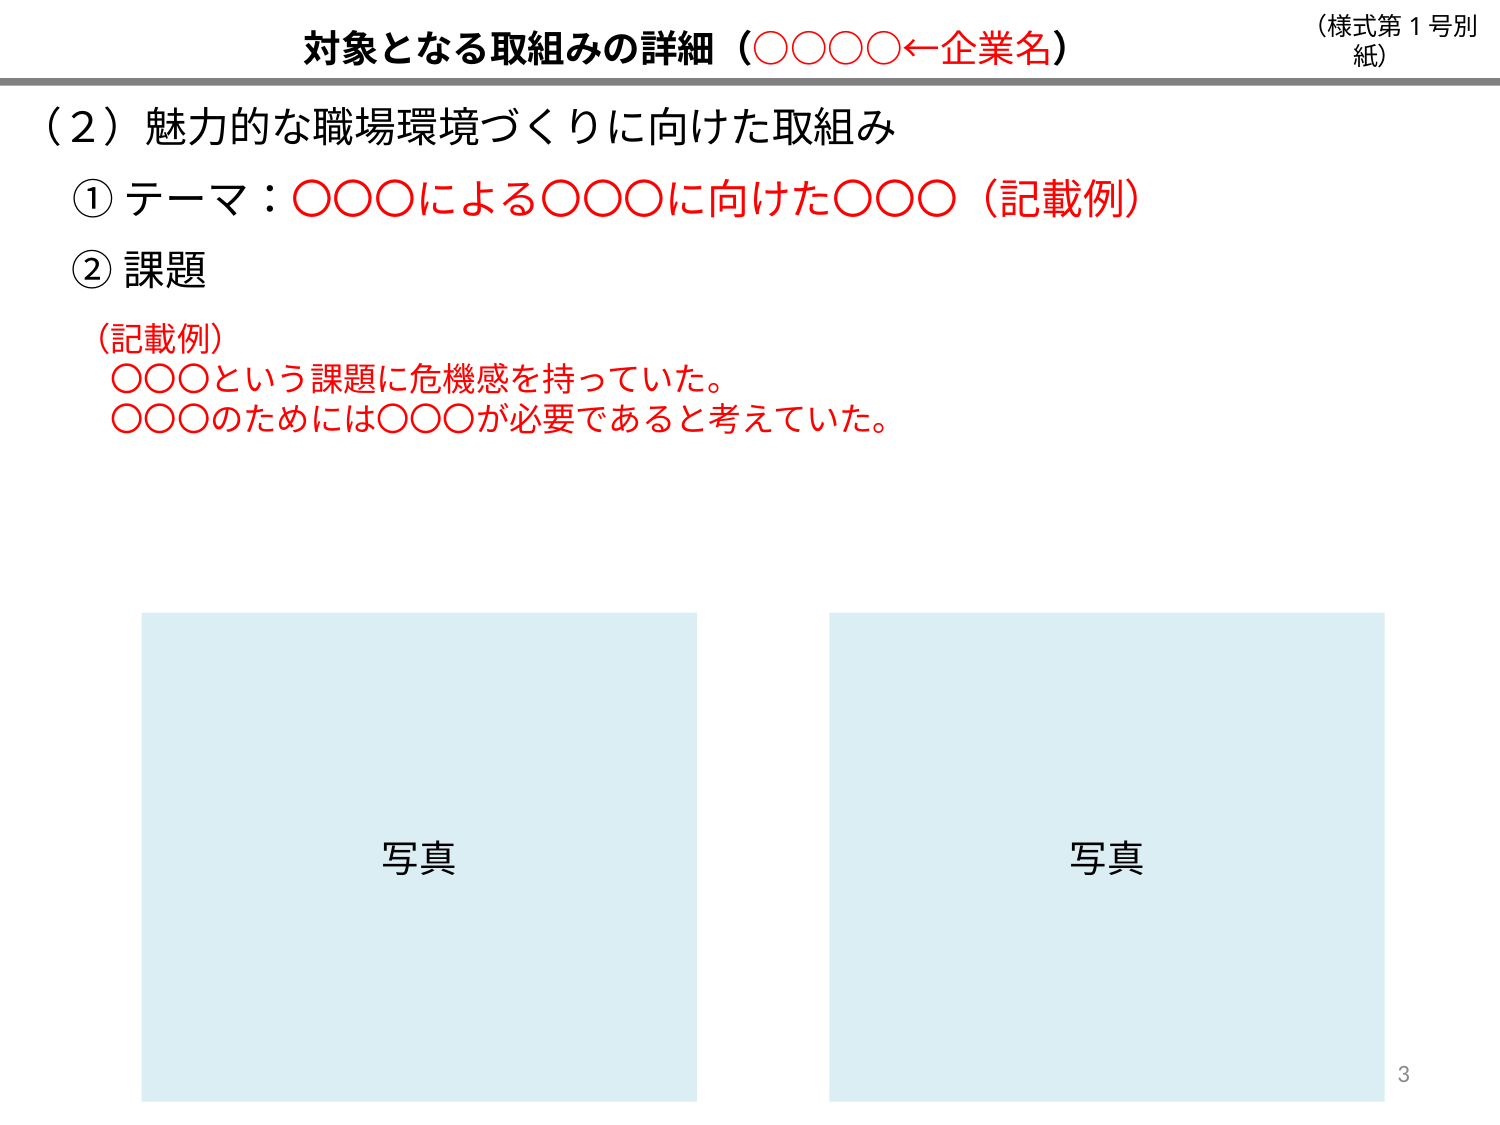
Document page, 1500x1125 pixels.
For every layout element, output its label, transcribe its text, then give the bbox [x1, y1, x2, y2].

text_box 写真 [140, 611, 699, 1104]
text_box （記載例） 〇〇〇という課題に危機感を持っていた。 〇〇〇のためには〇〇〇が必要であると考えていた。 [62, 310, 1457, 685]
text_box ①テーマ：〇〇〇による〇〇〇に向けた〇〇〇（記載例） [57, 165, 1356, 231]
text_box 対象となる取組みの詳細（○○○○←企業名） [5, 17, 1388, 76]
text_box [0, 76, 1500, 88]
text_box （２）魅力的な職場環境づくりに向けた取組み [5, 93, 1304, 159]
text_box 写真 [827, 611, 1387, 1104]
text_box （様式第1号別紙） [1266, 3, 1500, 76]
slide_number 3 [1387, 1042, 1425, 1103]
text_box ②課題 [57, 236, 1500, 301]
